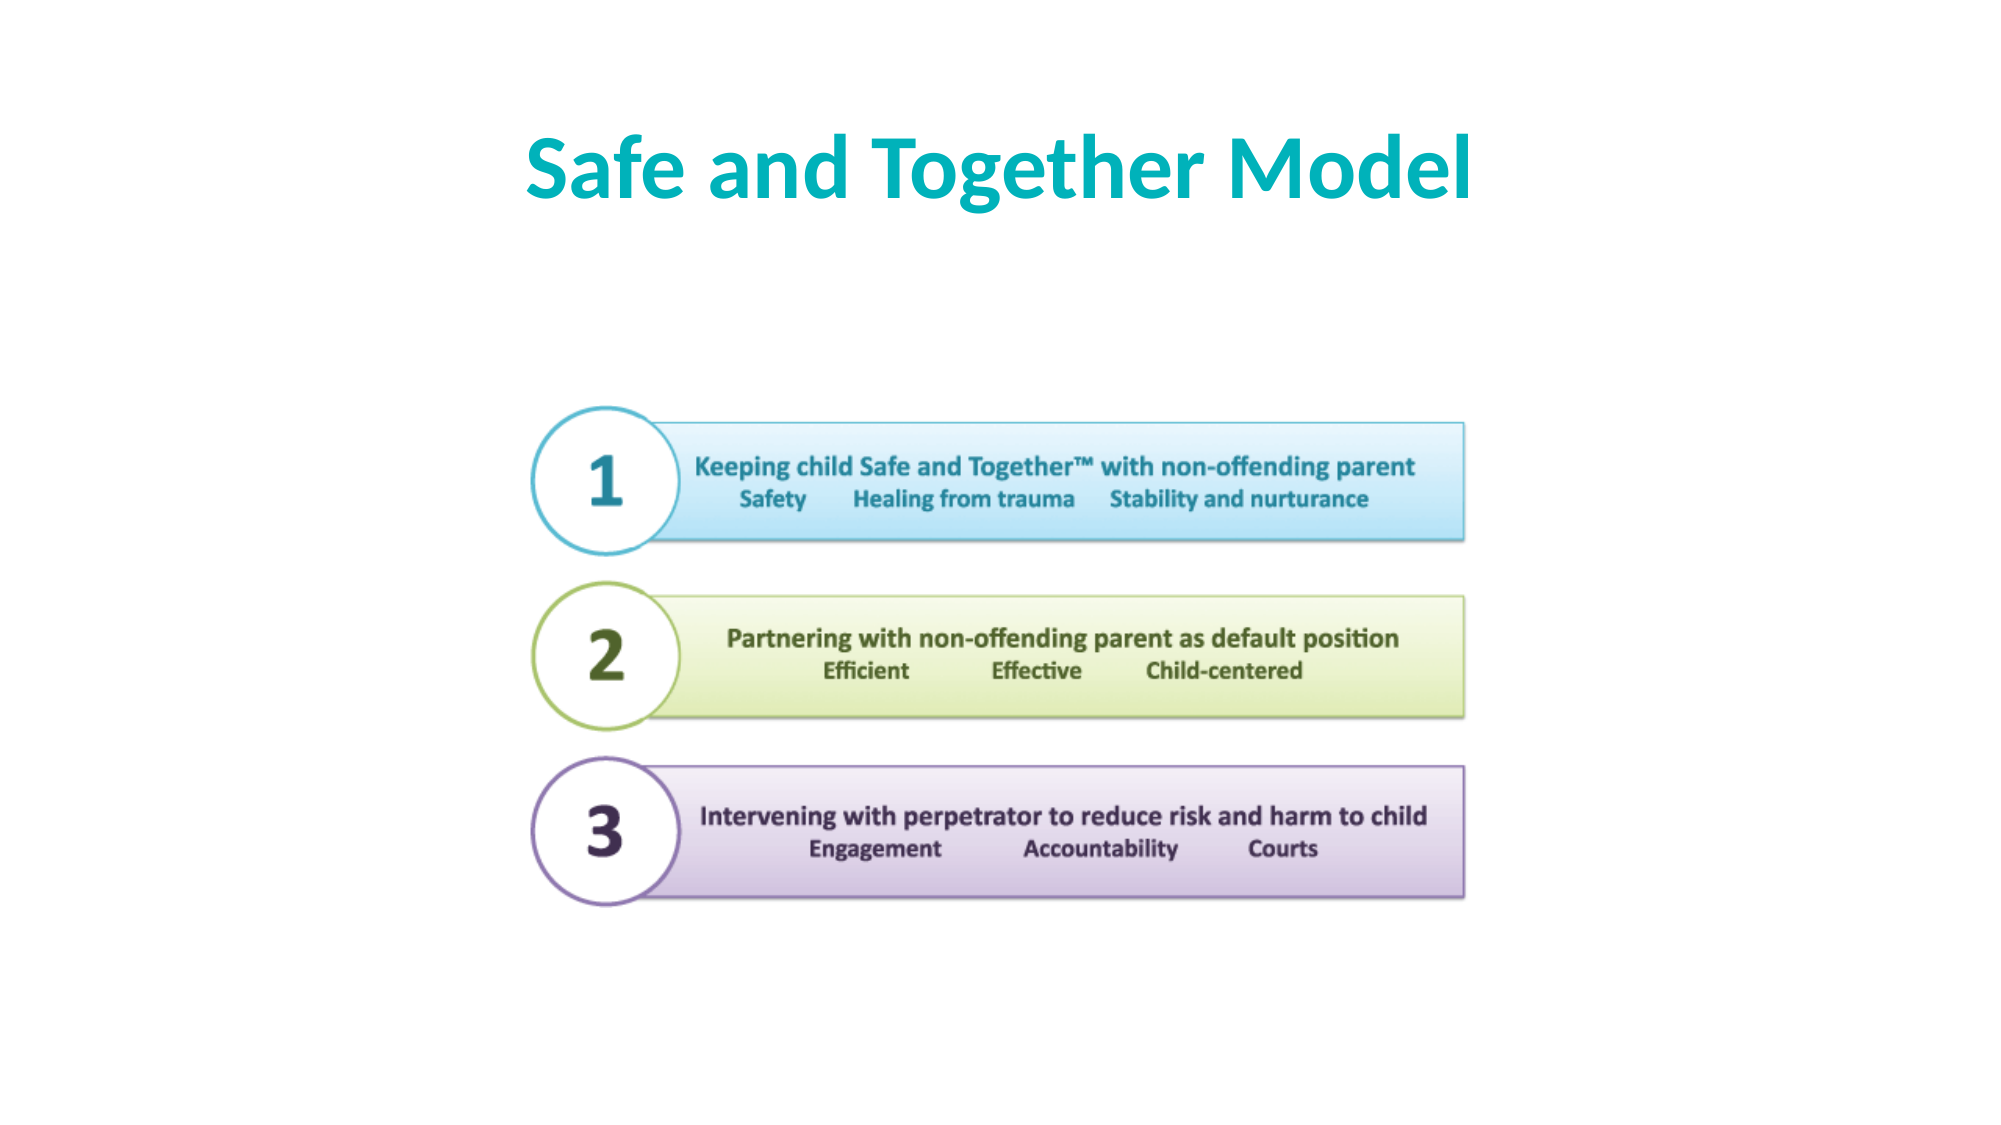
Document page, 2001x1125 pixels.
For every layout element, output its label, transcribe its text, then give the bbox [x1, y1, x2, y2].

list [523, 405, 1477, 908]
title Safe and Together Model [137, 59, 1863, 278]
